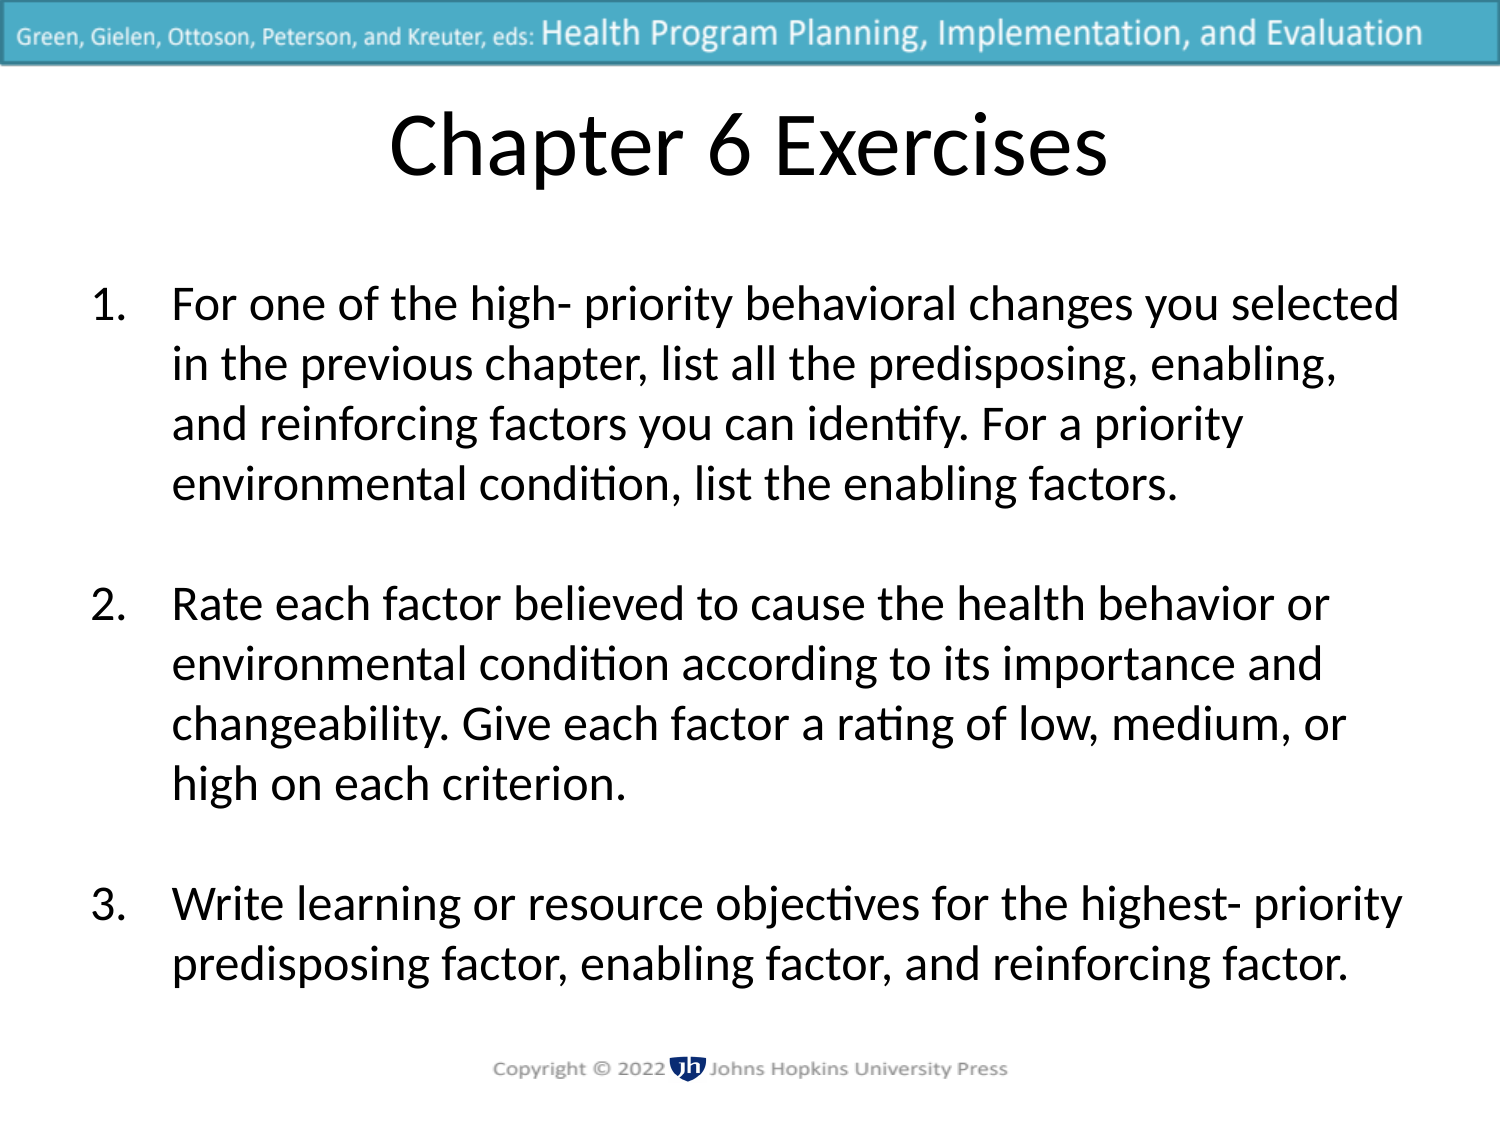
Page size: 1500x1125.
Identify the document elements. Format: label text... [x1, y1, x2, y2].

title Chapter 6 Exercises [75, 86, 1425, 233]
list For one of the high- priority behavioral changes you selected in the previous chapter, list all the predisposing, enabling, and reinforcing factors you can identify. For a priority environmental condition, list the enabling factors. Rate each factor believed to cause the health behavior or environmental condition according to its importance and changeability. Give each factor a rating of low, medium, or high on each criterion. Write learning or resource objectives for the highest- priority predisposing factor, enabling factor, and reinforcing factor. [75, 262, 1425, 1005]
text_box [239, 1045, 1261, 1091]
picture [0, 0, 1500, 78]
